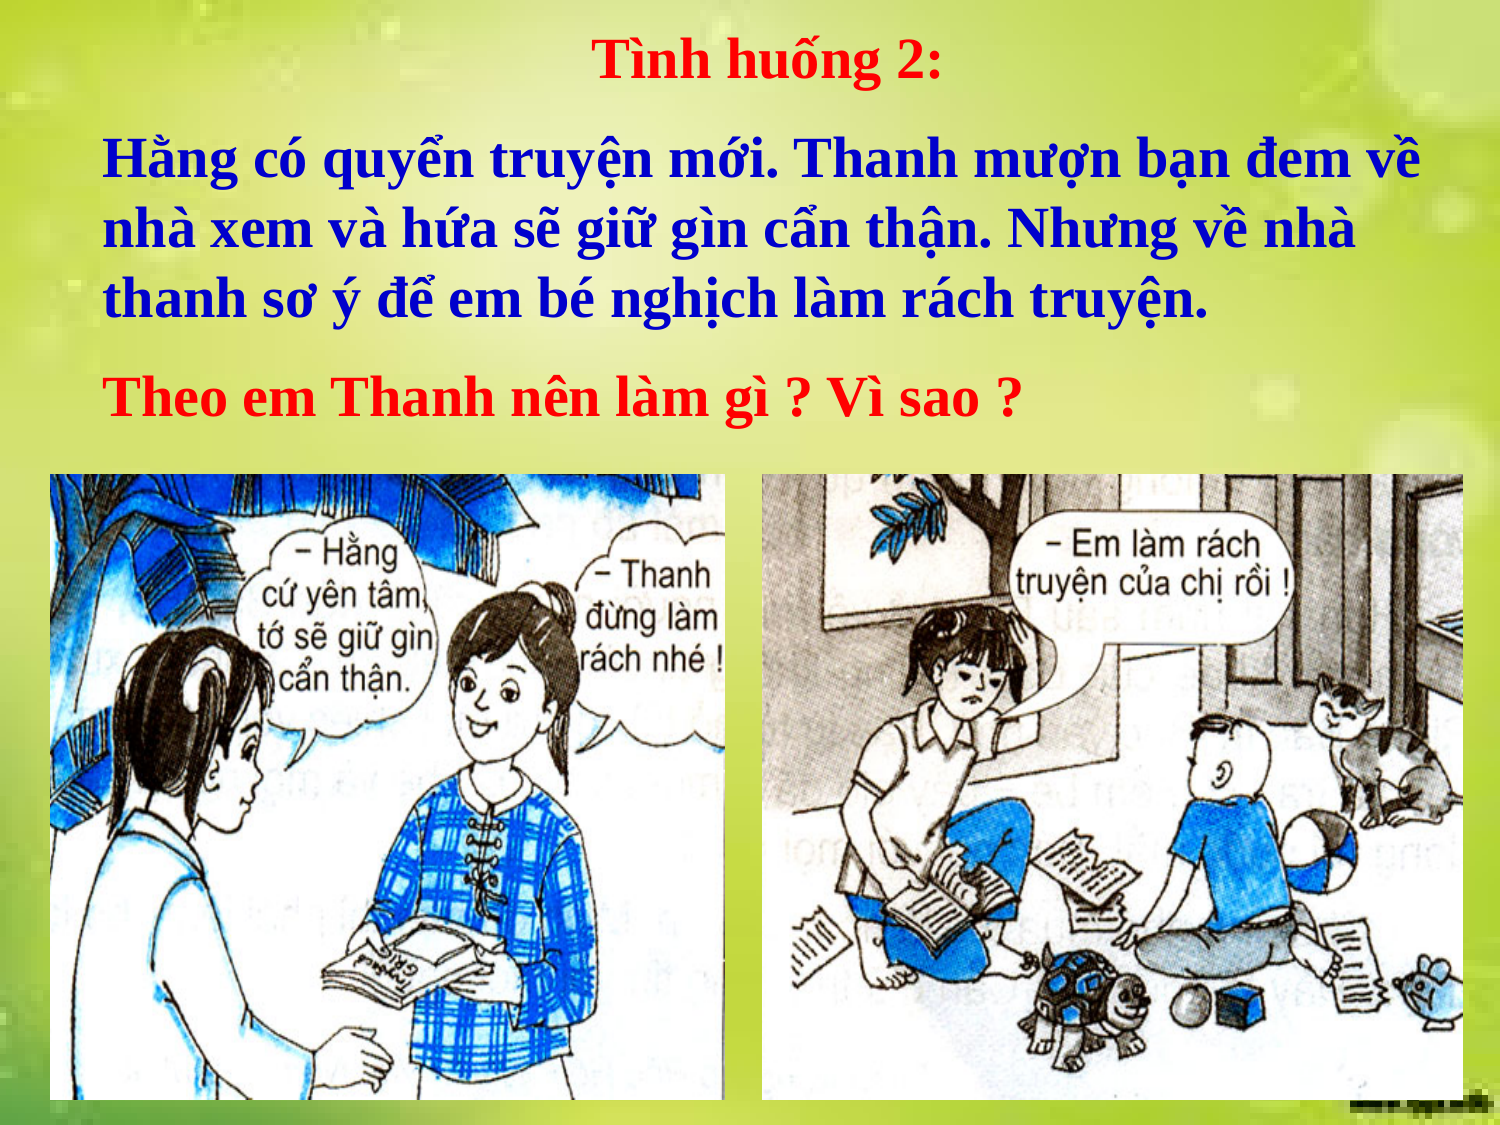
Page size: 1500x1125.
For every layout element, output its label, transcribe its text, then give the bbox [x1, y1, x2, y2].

picture [0, 0, 1500, 1125]
text_box Tình huống 2: Hằng có quyển truyện mới. Thanh mượn bạn đem về nhà xem và hứa sẽ giữ gìn cẩn thận. Nhưng về nhà thanh sơ ý để em bé nghịch làm rách truyện. Theo em Thanh nên làm gì ? Vì sao ? [87, 12, 1450, 436]
